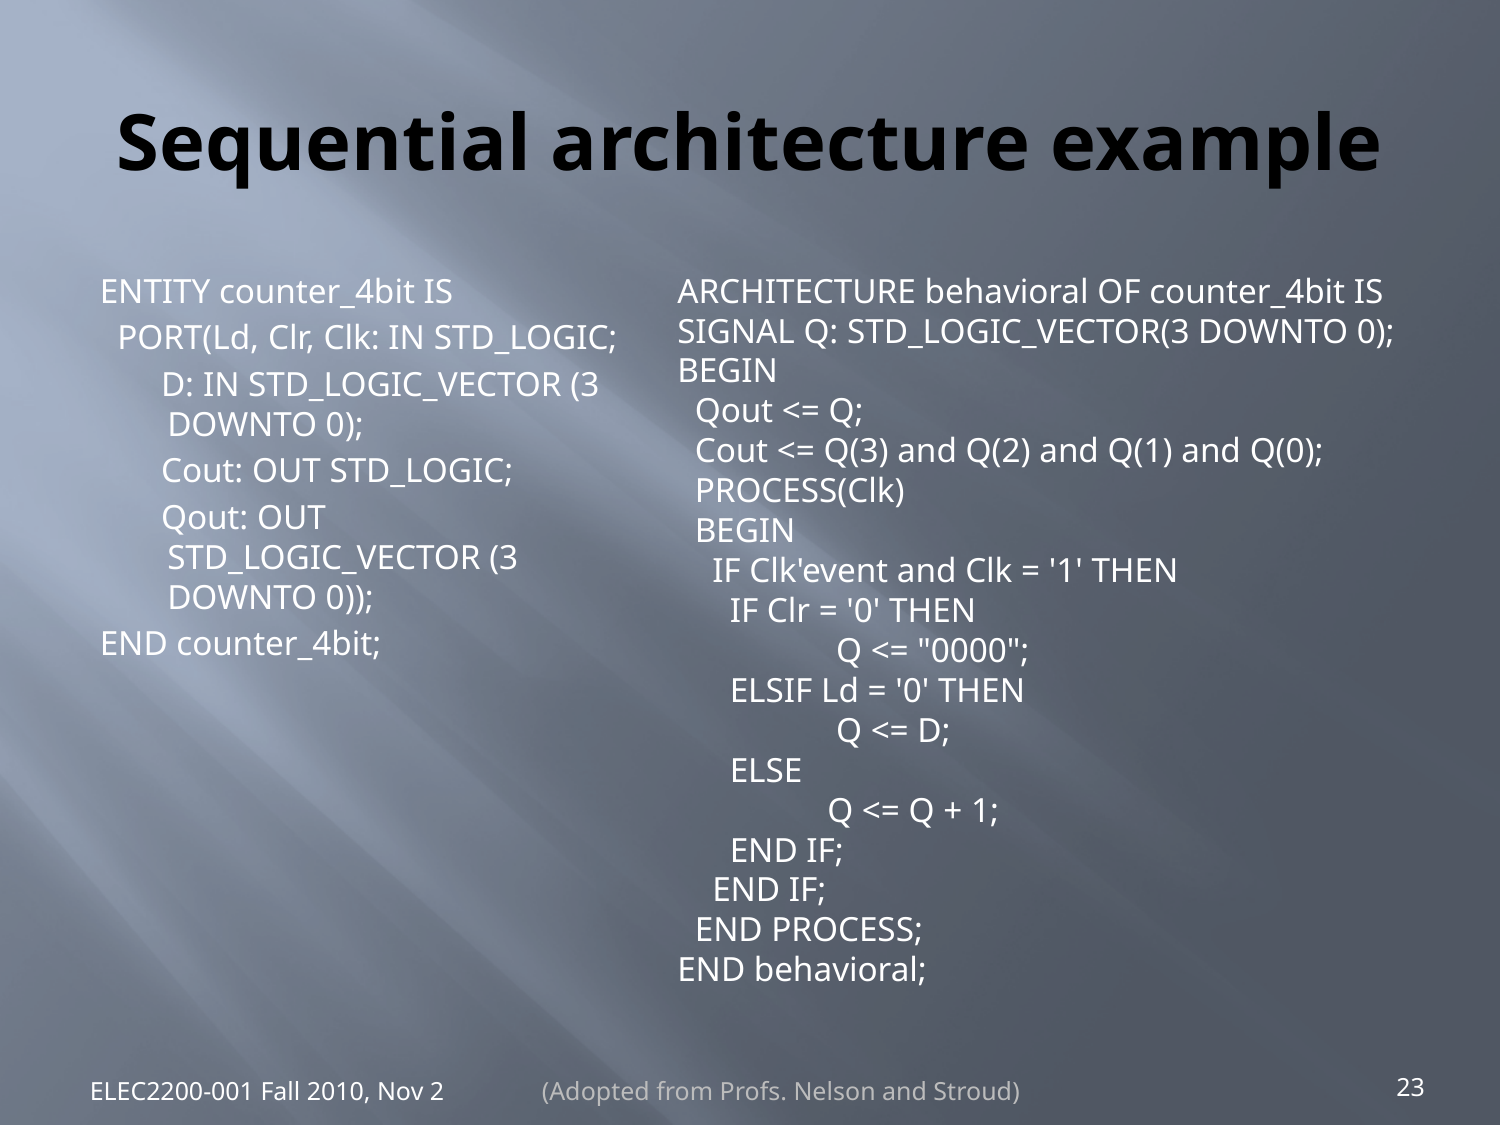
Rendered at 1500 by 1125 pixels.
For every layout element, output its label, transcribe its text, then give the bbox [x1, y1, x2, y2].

list ENTITY counter_4bit IS PORT(Ld, Clr, Clk: IN STD_LOGIC; D: IN STD_LOGIC_VECTOR (3 DOWNTO 0); Cout: OUT STD_LOGIC; Qout: OUT STD_LOGIC_VECTOR (3 DOWNTO 0)); END counter_4bit; [62, 262, 663, 1035]
slide_number 23 [1299, 1052, 1425, 1113]
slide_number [75, 1052, 463, 1113]
title Sequential architecture example [75, 45, 1425, 233]
footer (Adopted from Profs. Nelson and Stroud) [512, 1052, 1050, 1113]
text_box ARCHITECTURE behavioral OF counter_4bit IS SIGNAL Q: STD_LOGIC_VECTOR(3 DOWNTO 0); BEGIN Qout <= Q; Cout <= Q(3) and Q(2) and Q(1) and Q(0); PROCESS(Clk) BEGIN IF Clk'event and Clk = '1' THEN IF Clr = '0' THEN Q <= "0000"; ELSIF Ld = '0' THEN Q <= D; ELSE Q <= Q + 1; END IF; END IF; END PROCESS; END behavioral; [662, 262, 1450, 996]
